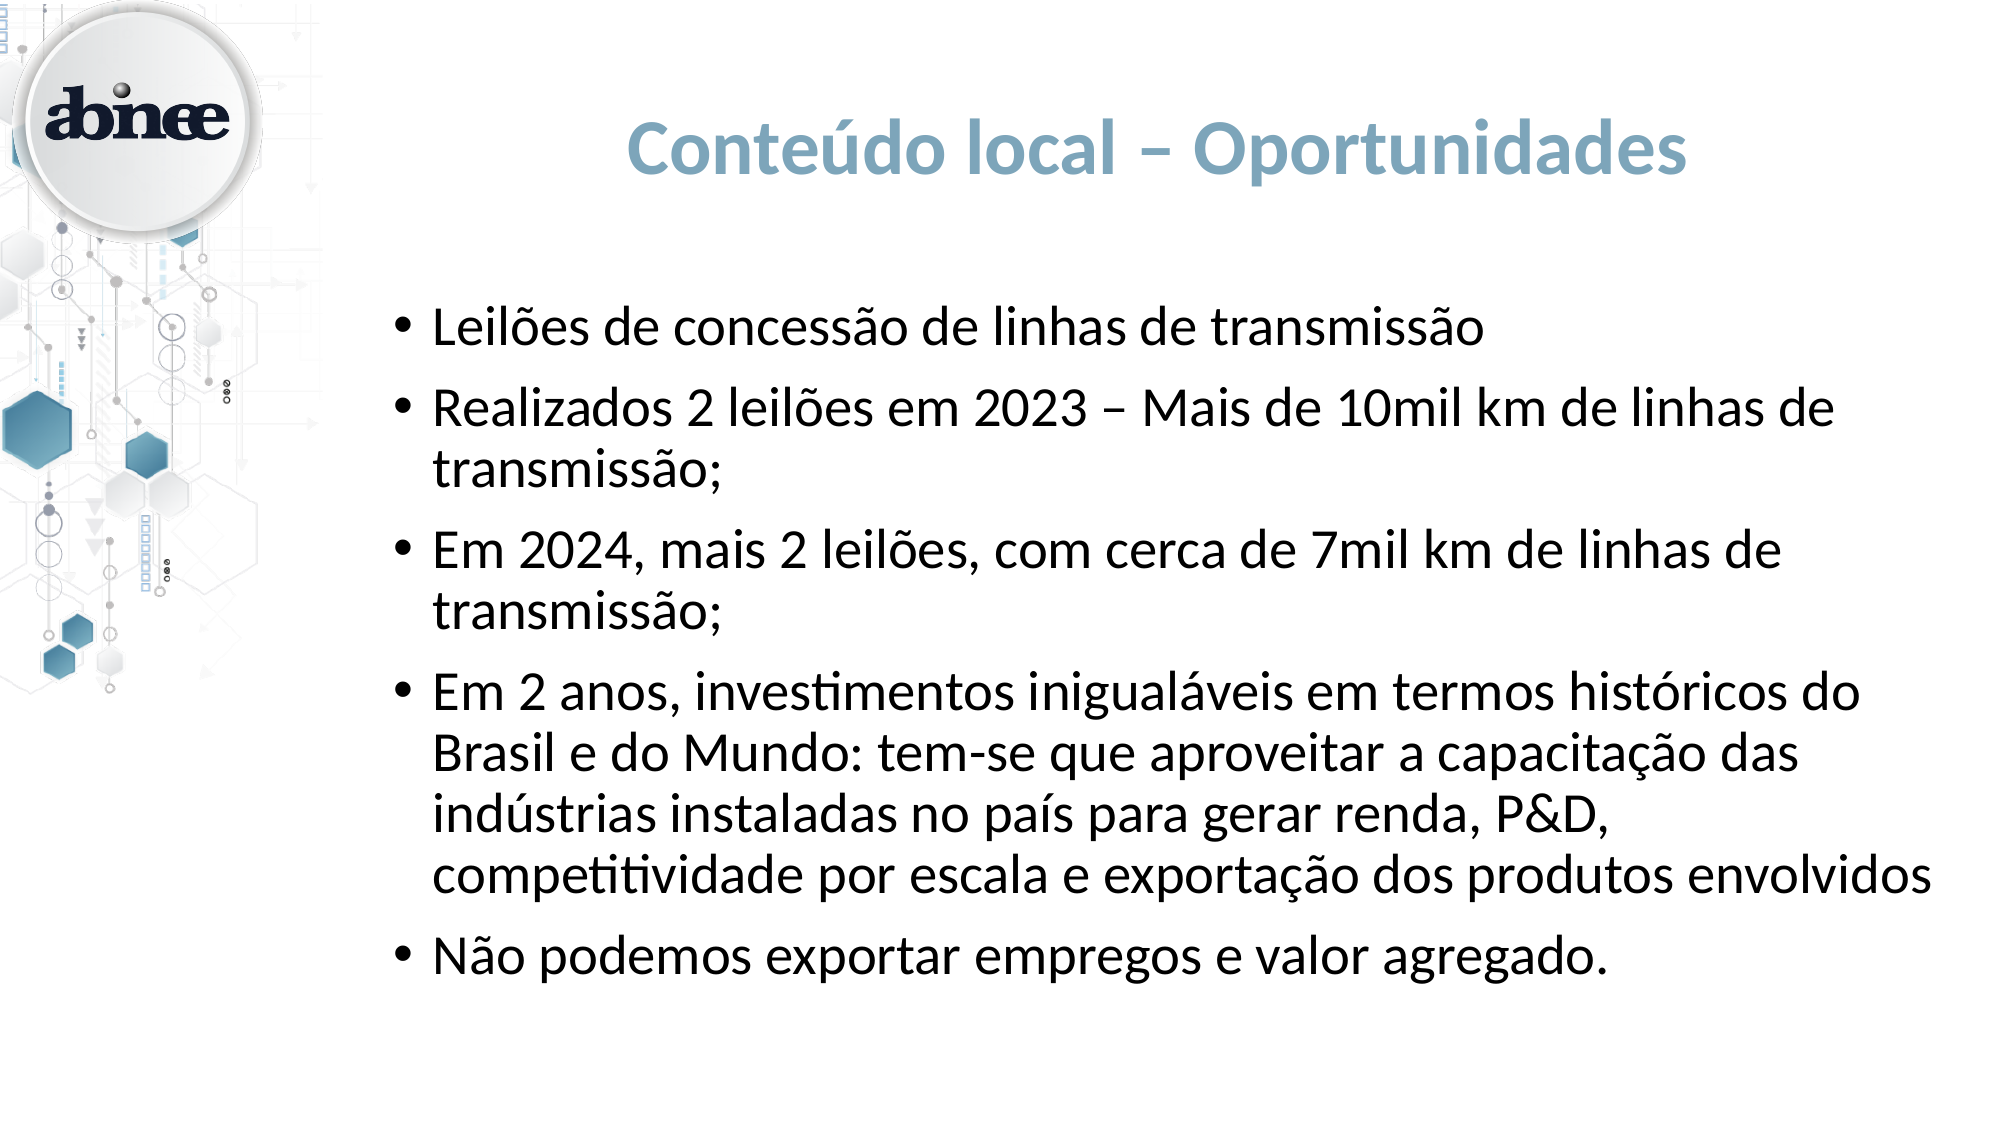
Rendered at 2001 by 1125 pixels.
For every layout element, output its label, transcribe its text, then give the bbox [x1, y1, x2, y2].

list Leilões de concessão de linhas de transmissão Realizados 2 leilões em 2023 – Mais de 10mil km de linhas de transmissão; Em 2024, mais 2 leilões, com cerca de 7mil km de linhas de transmissão; Em 2 anos, investimentos inigualáveis em termos históricos do Brasil e do Mundo: tem-se que aproveitar a capacitação das indústrias instaladas no país para gerar renda, P&D, competitividade por escala e exportação dos produtos envolvidos Não podemos exportar empregos e valor agregado. [378, 289, 1979, 1004]
picture [0, 0, 323, 705]
title Conteúdo local – Oportunidades [612, 47, 1745, 251]
